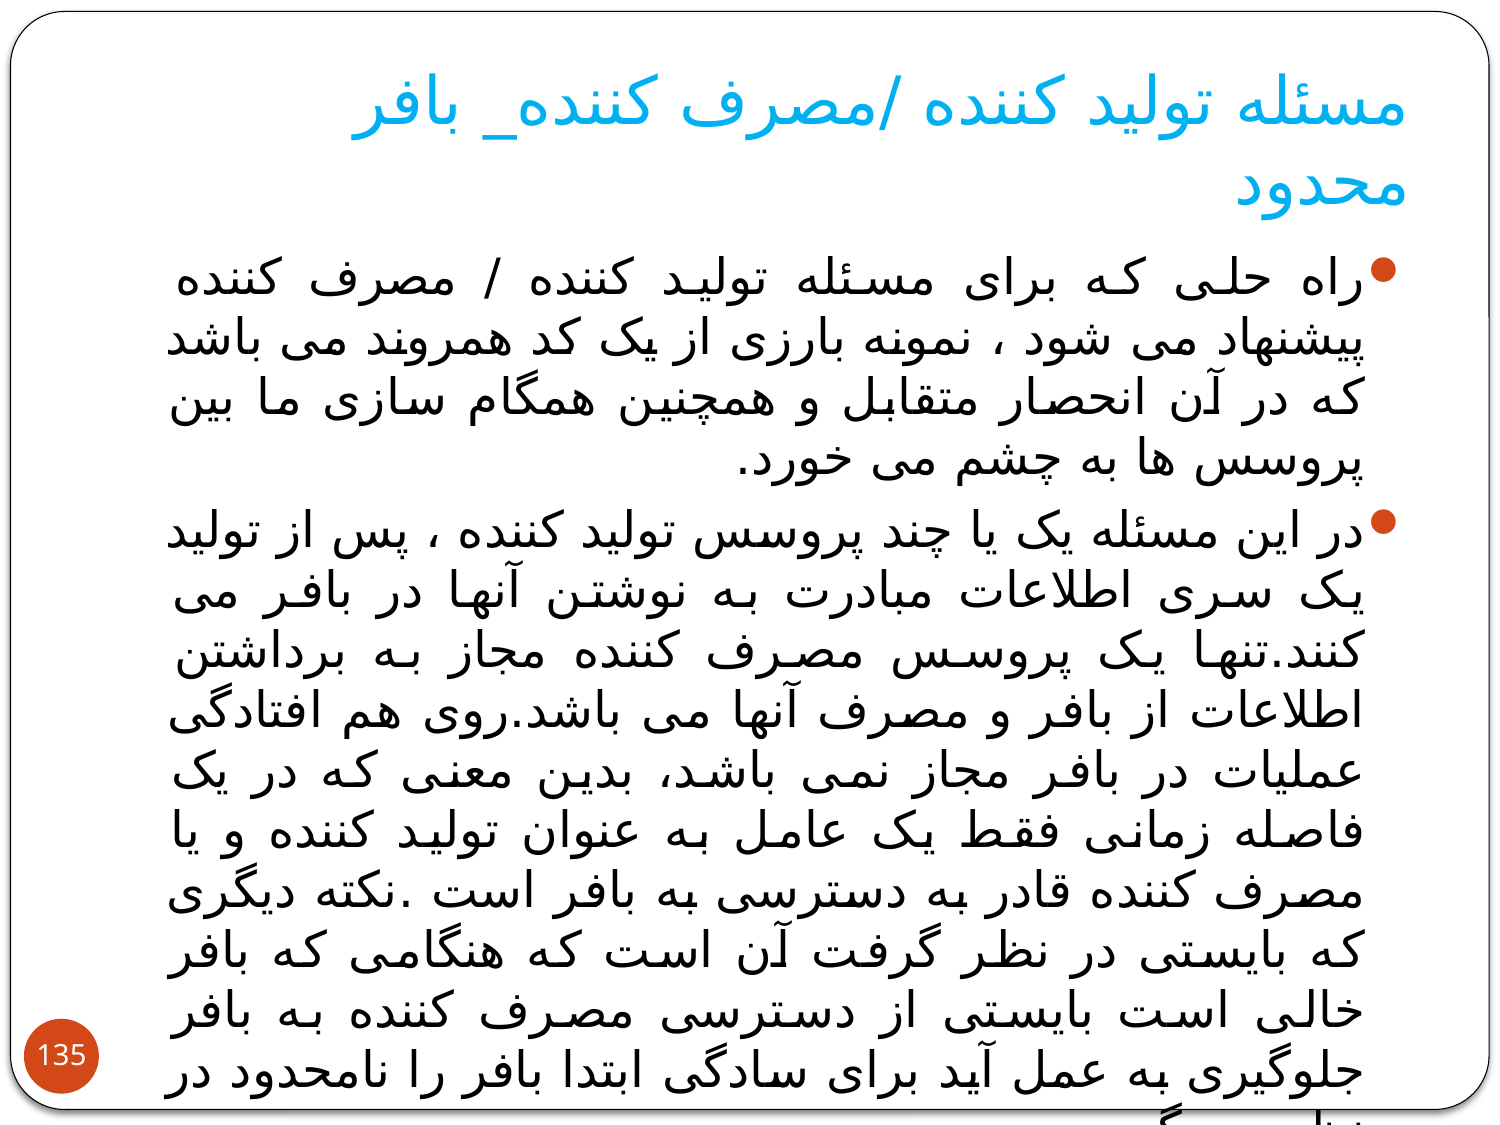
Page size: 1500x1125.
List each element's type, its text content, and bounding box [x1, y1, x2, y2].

title مسئله تولید کننده /مصرف کننده_ بافر محدود [150, 45, 1425, 233]
slide_number 135 [23, 1018, 99, 1094]
list راه حلی که برای مسئله تولید کننده / مصرف کننده پیشنهاد می شود ، نمونه بارزی از یک کد همروند می باشد که در آن انحصار متقابل و همچنین همگام سازی ما بین پروسس ها به چشم می خورد. در این مسئله یک یا چند پروسس تولید کننده ، پس از تولید یک سری اطلاعات مبادرت به نوشتن آنها در بافر می کنند.تنها یک پروسس مصرف کننده مجاز به برداشتن اطلاعات از بافر و مصرف آنها می باشد.روی هم افتادگی عملیات در بافر مجاز نمی باشد، بدین معنی که در یک فاصله زمانی فقط یک عامل به عنوان تولید کننده و یا مصرف کننده قادر به دسترسی به بافر است .نکته دیگری که بایستی در نظر گرفت آن است که هنگامی که بافر خالی است بایستی از دسترسی مصرف کننده به بافر جلوگیری به عمل آید برای سادگی ابتدا بافر را نامحدود در نظر می گیریم. [150, 237, 1425, 988]
